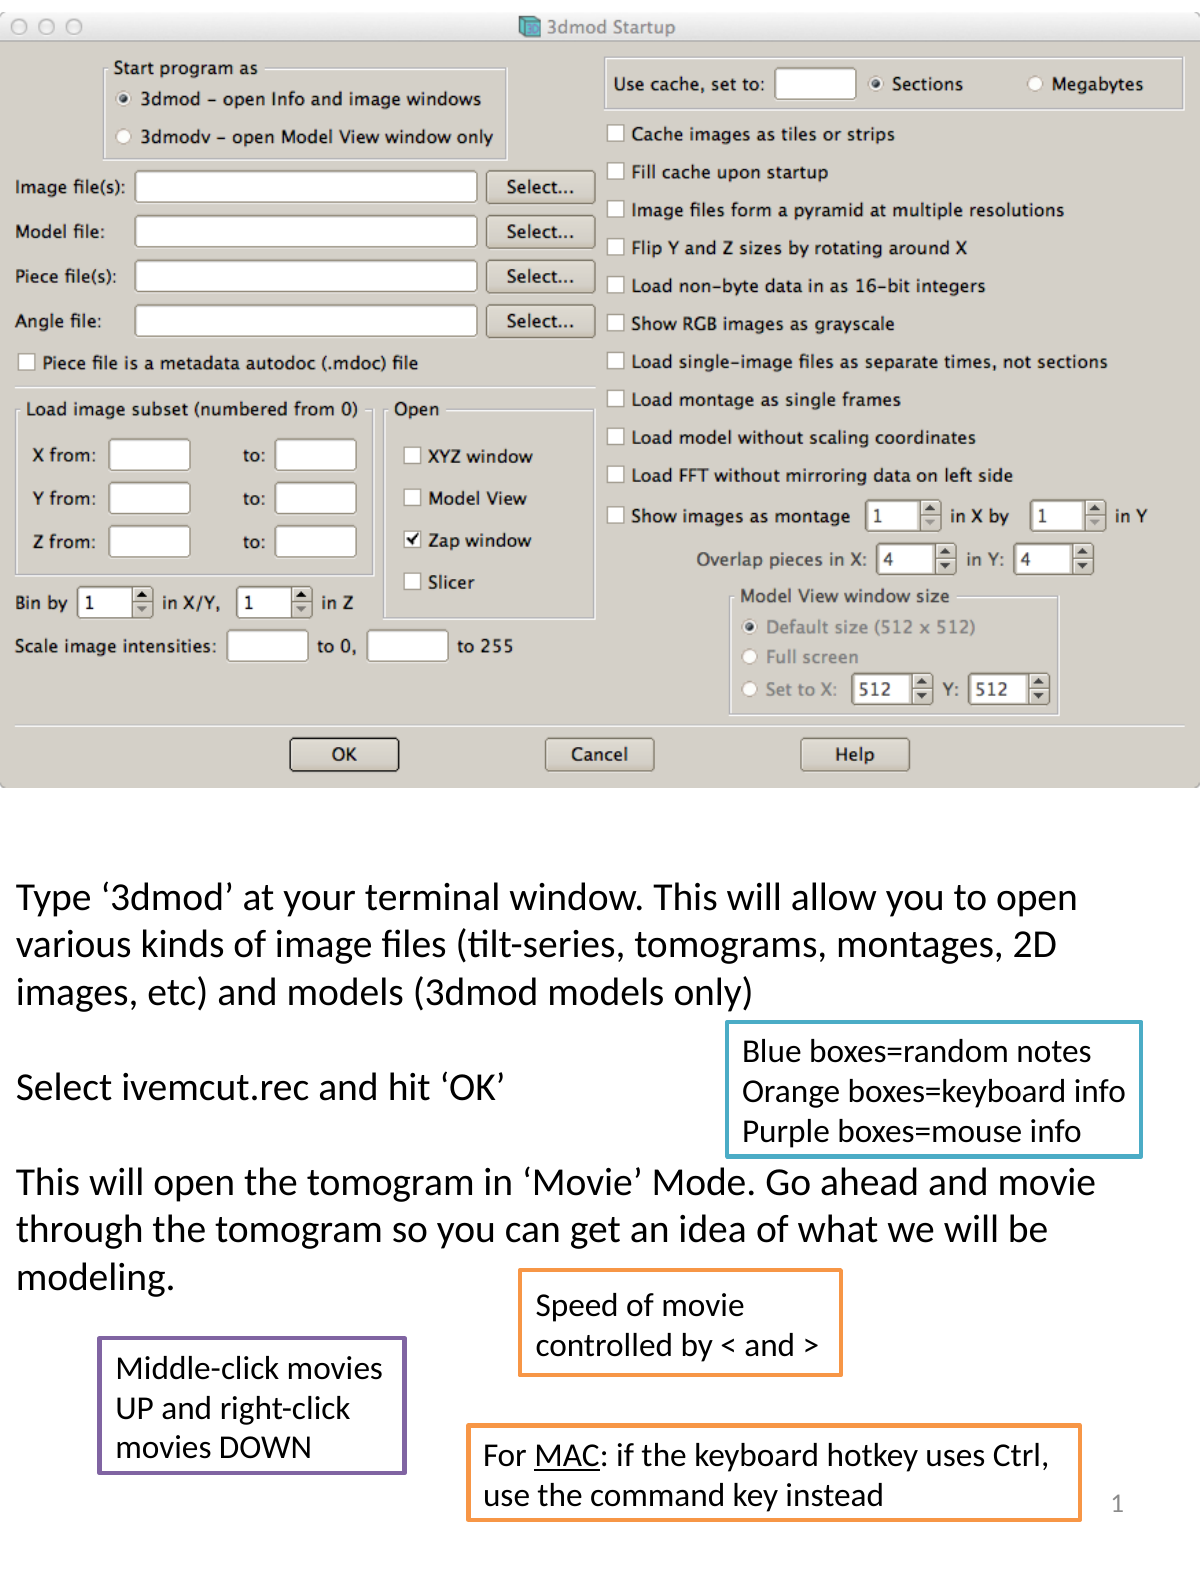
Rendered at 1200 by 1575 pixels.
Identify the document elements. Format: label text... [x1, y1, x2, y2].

text_box For MAC: if the keyboard hotkey uses Ctrl, use the command key instead [466, 1423, 1082, 1522]
slide_number 1 [860, 1459, 1140, 1544]
text_box Type ‘3dmod’ at your terminal window. This will allow you to open various kinds of image files (tilt-series, tomograms, montages, 2D images, etc) and models (3dmod models only) Select ivemcut.rec and hit ‘OK’ This will open the tomogram in ‘Movie’ Mode. Go ahead and movie through the tomogram so you can get an idea of what we will be modeling. [0, 862, 1200, 1306]
picture [0, 12, 1200, 788]
text_box Middle-click movies UP and right-click movies DOWN [97, 1336, 407, 1475]
text_box Blue boxes=random notes Orange boxes=keyboard info Purple boxes=mouse info [725, 1020, 1143, 1159]
text_box Speed of movie controlled by < and > [518, 1268, 843, 1377]
